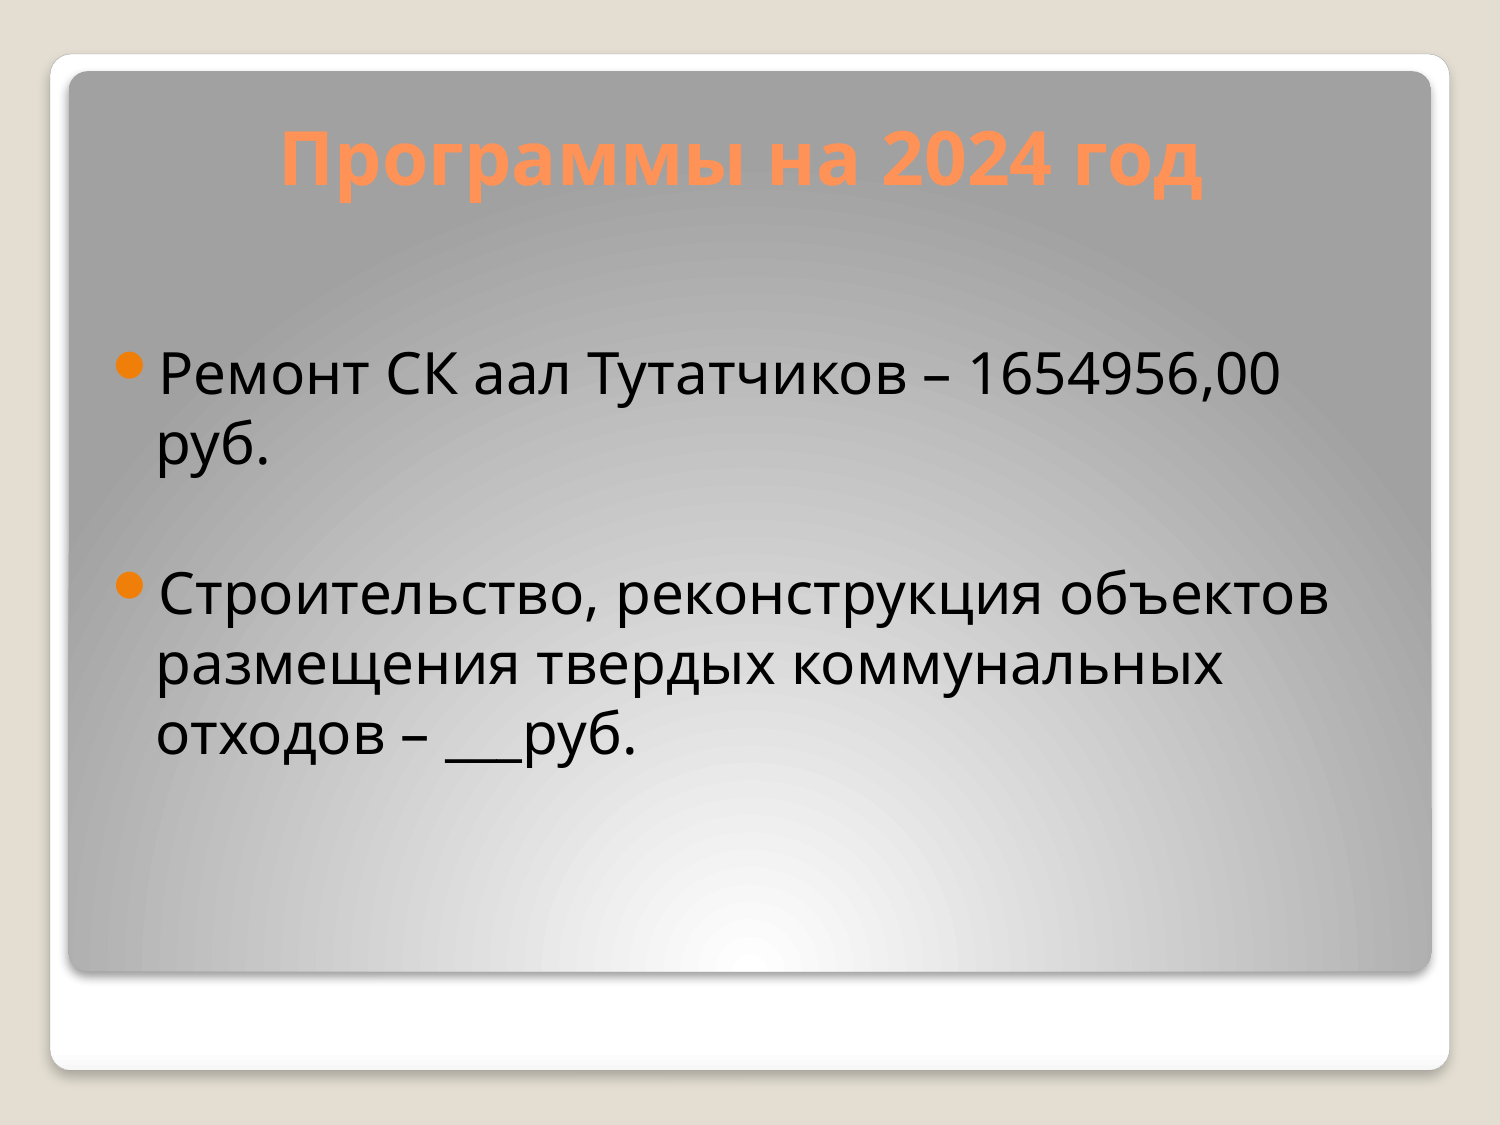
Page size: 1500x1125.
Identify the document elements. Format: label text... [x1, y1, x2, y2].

title Программы на 2024 год [70, 35, 1413, 208]
list Ремонт СК аал Тутатчиков – 1654956,00 руб. Строительство, реконструкция объектов размещения твердых коммунальных отходов – ___руб. [82, 246, 1425, 934]
